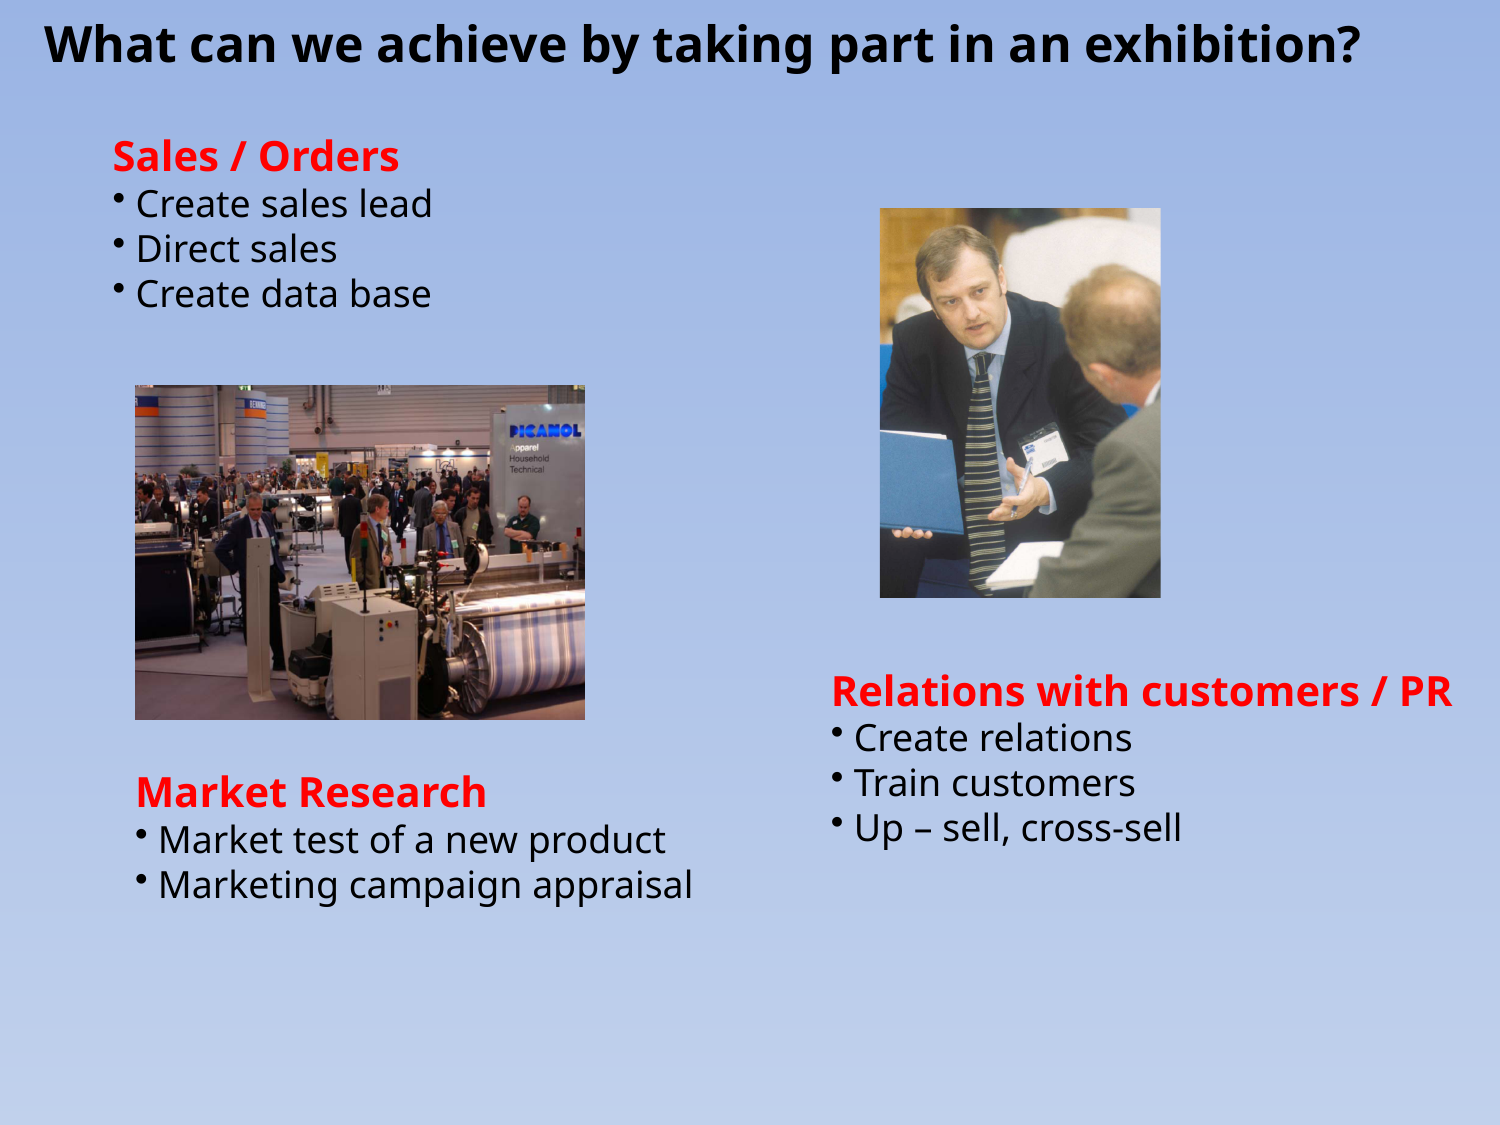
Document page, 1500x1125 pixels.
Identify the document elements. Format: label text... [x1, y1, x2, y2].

text_box Sales / Orders Create sales lead Direct sales Create data base [97, 122, 449, 323]
text_box Relations with customers / PR Create relations Train customers Up – sell, cross-sell [816, 657, 1468, 857]
picture [135, 385, 585, 720]
picture [879, 207, 1161, 599]
text_box Market Research Market test of a new product Marketing campaign appraisal [120, 758, 709, 914]
text_box What can we achieve by taking part in an exhibition? [29, 4, 1483, 80]
